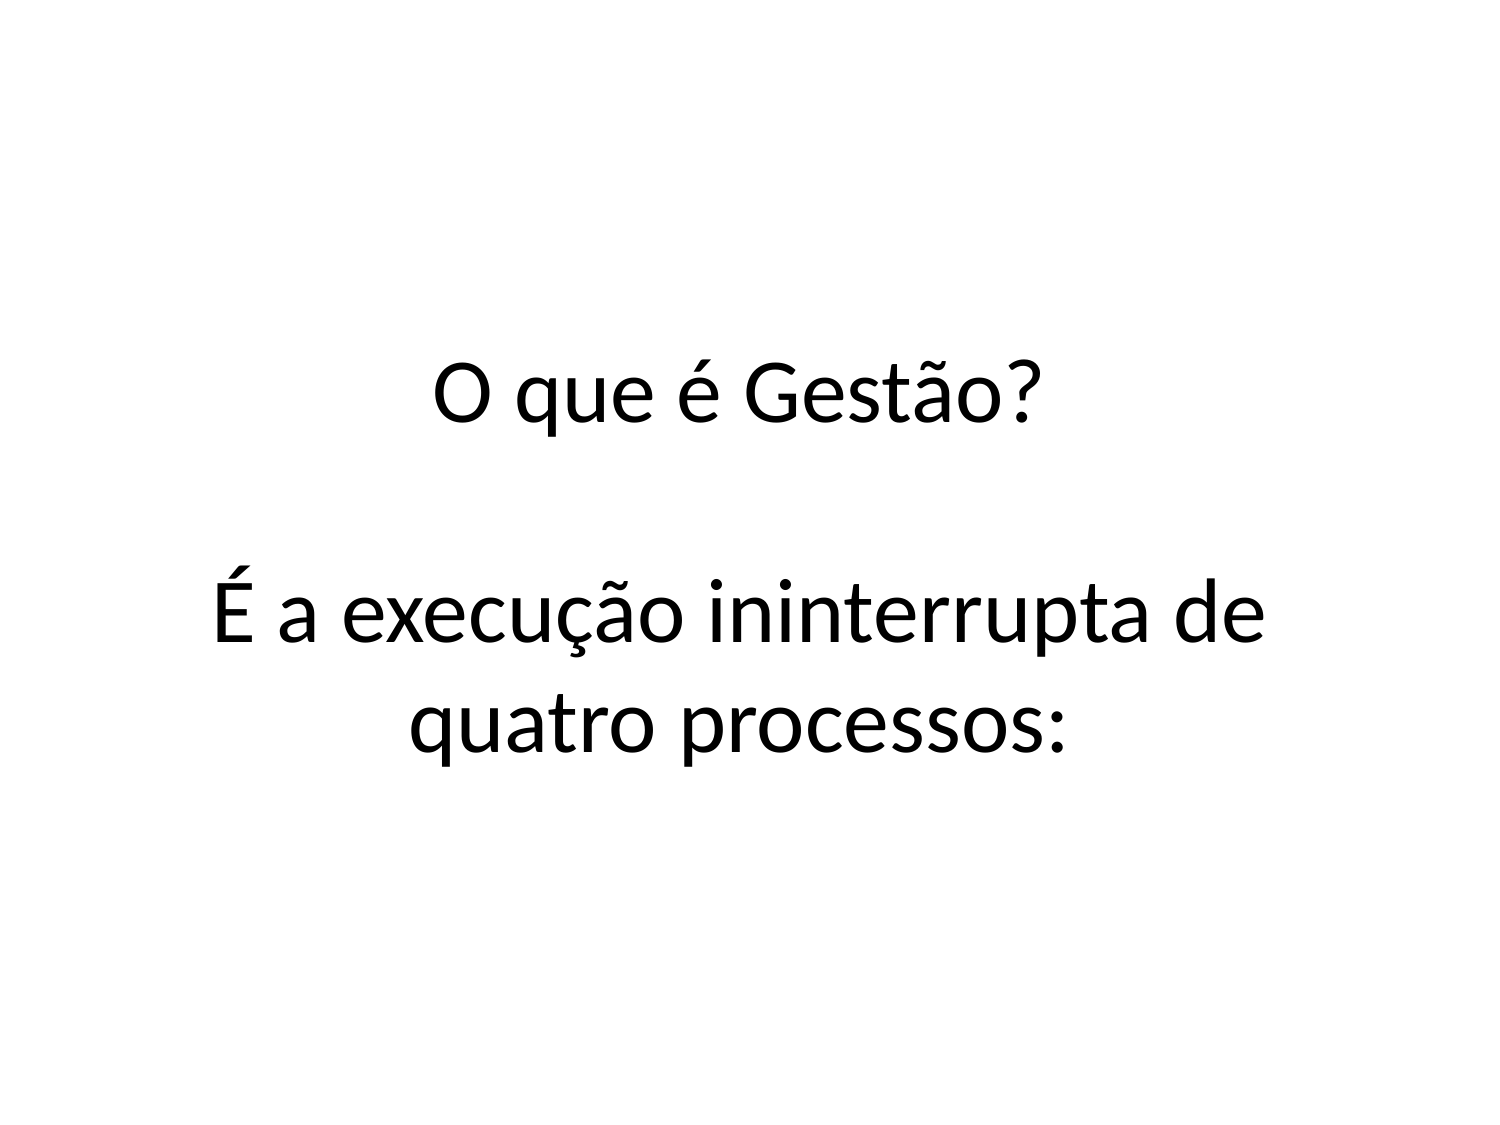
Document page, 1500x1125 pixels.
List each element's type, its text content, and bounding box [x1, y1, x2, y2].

title O que é Gestão? É a execução ininterrupta de quatro processos: [64, 137, 1415, 965]
